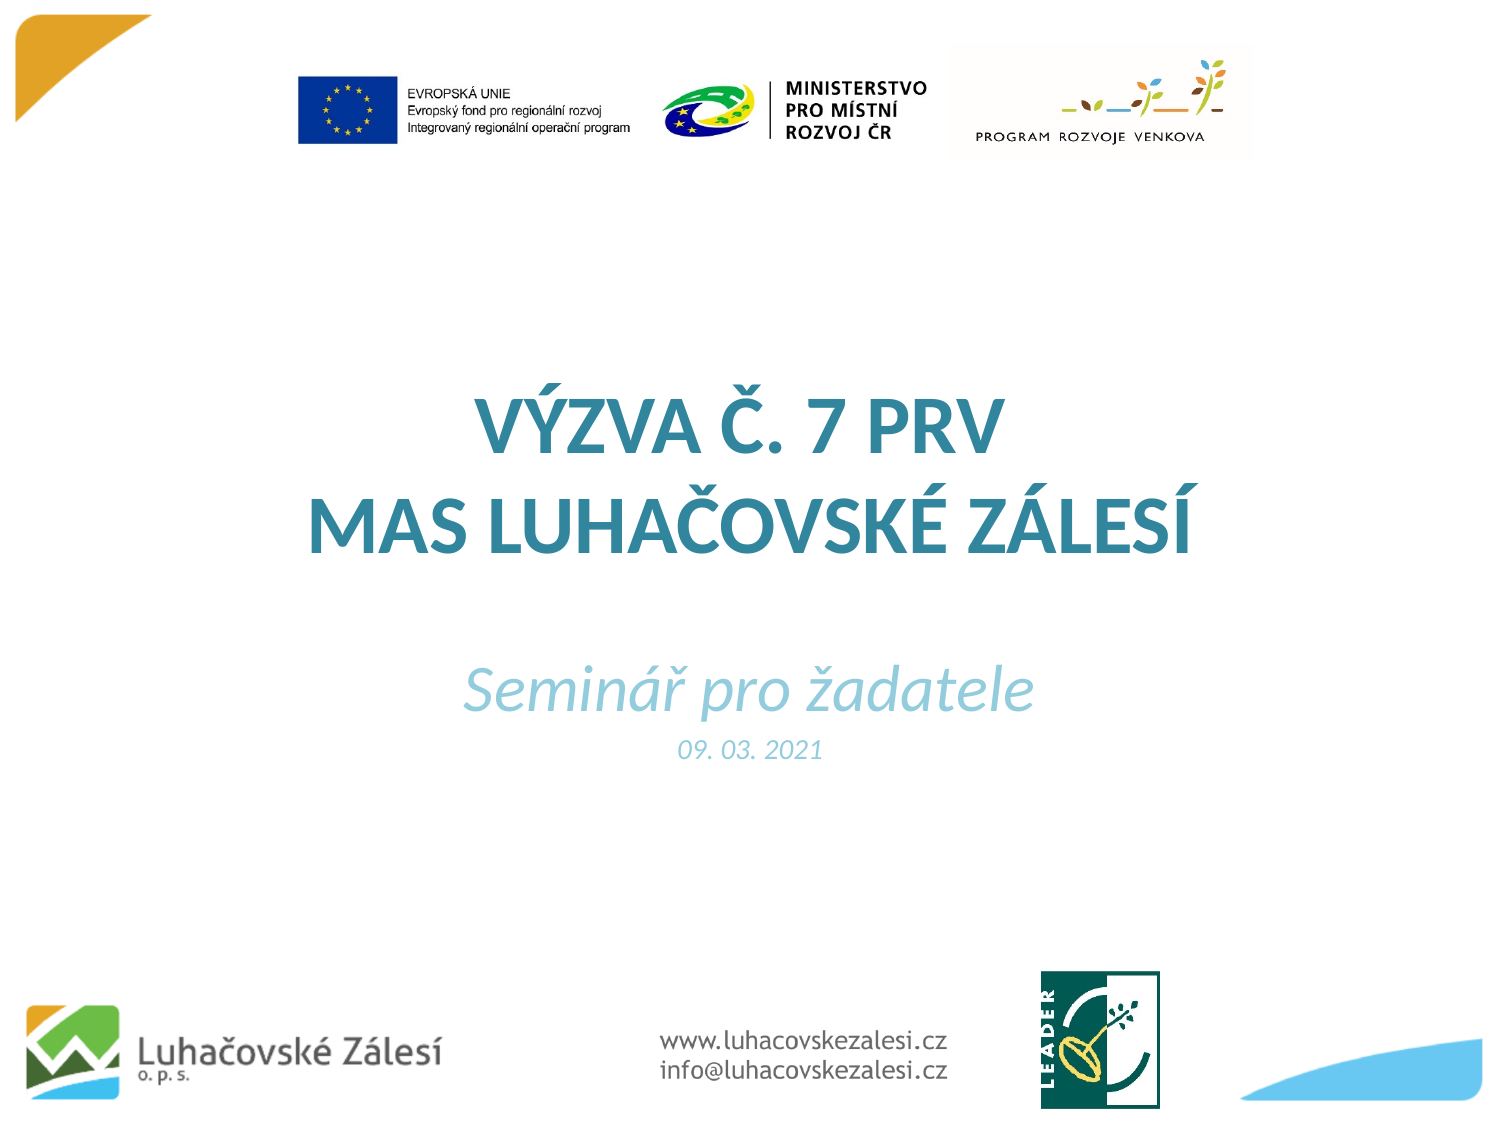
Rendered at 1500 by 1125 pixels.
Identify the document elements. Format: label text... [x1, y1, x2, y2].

title VÝZVA Č. 7 PRV MAS LUHAČOVSKÉ ZÁLESÍ [112, 349, 1388, 591]
subtitle Seminář pro žadatele 09. 03. 2021 [225, 637, 1275, 925]
picture [0, 0, 1500, 166]
picture [0, 971, 1500, 1116]
